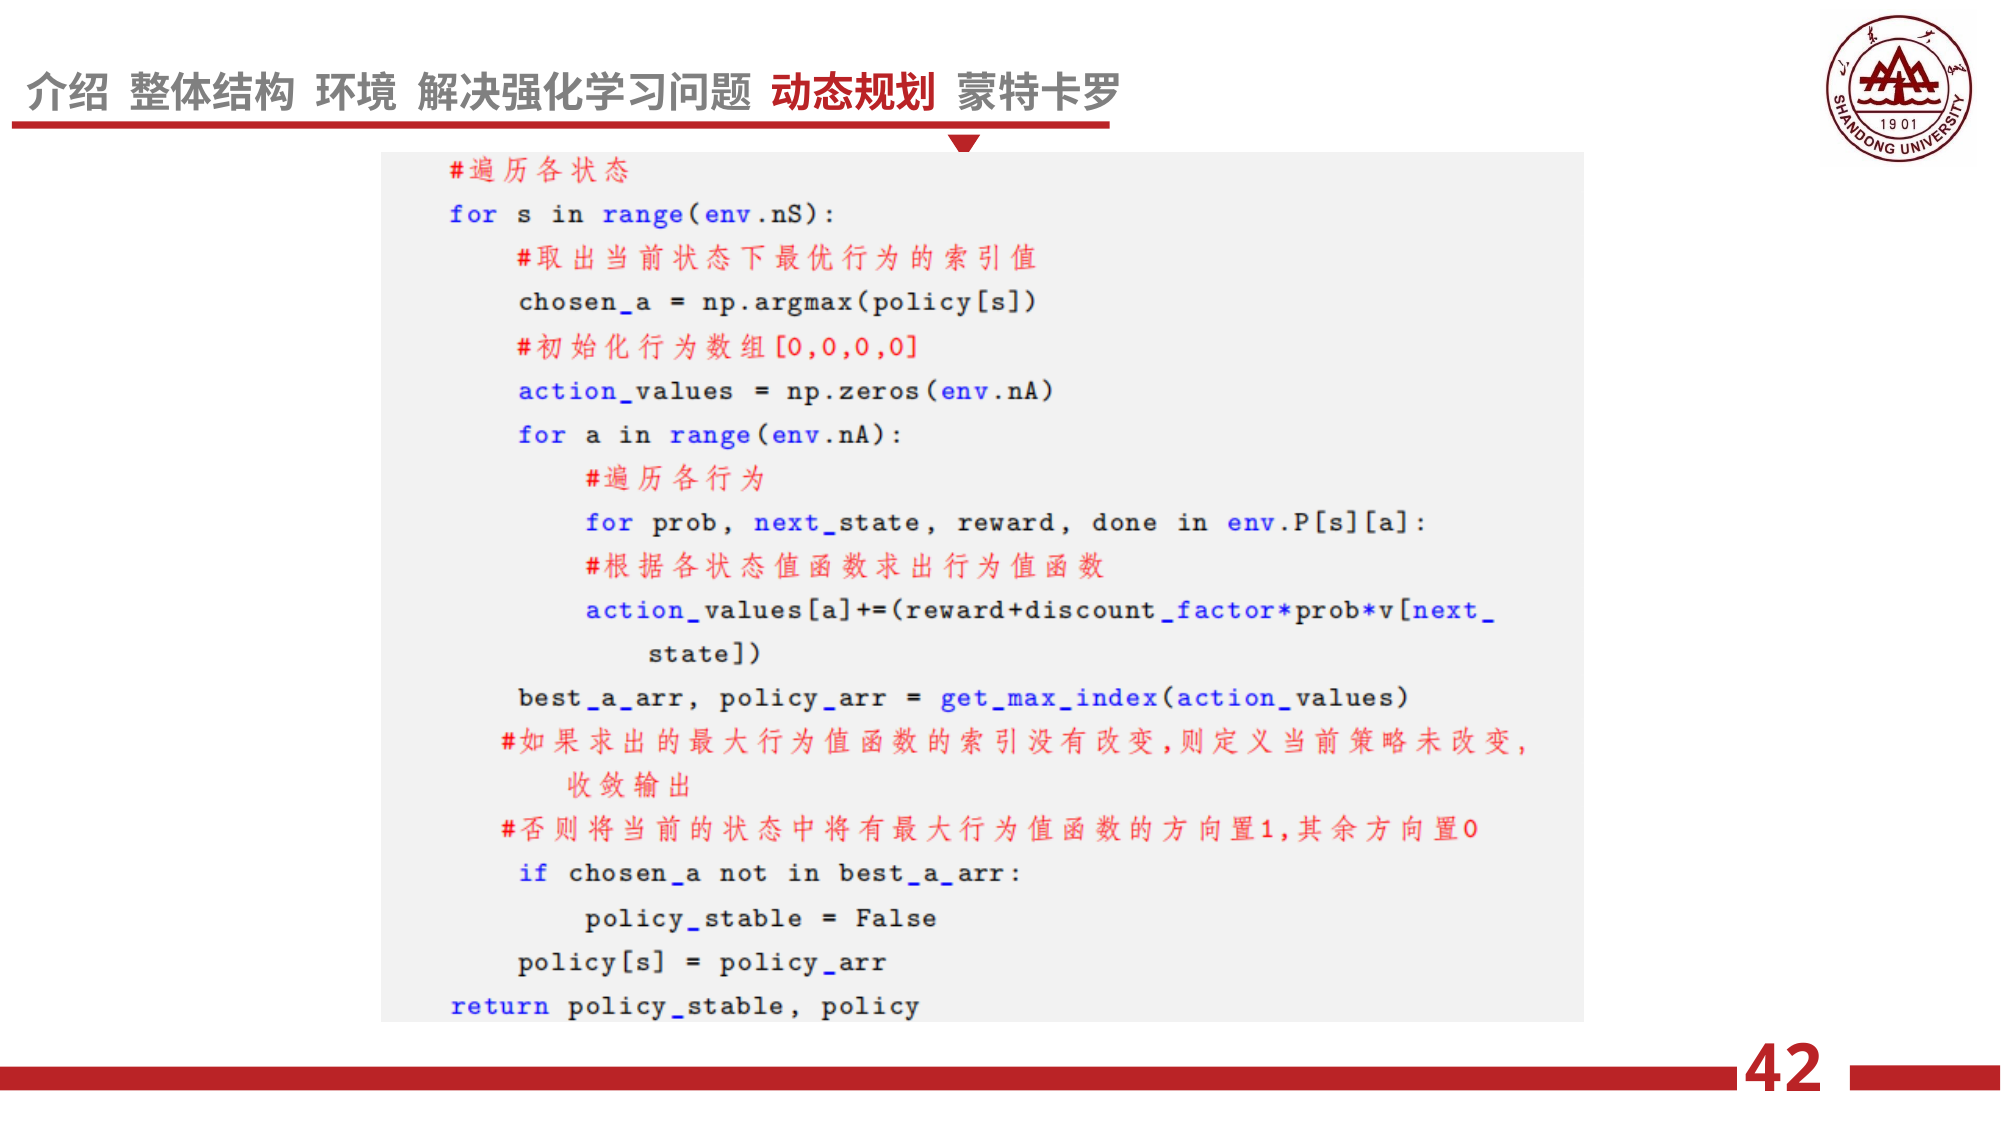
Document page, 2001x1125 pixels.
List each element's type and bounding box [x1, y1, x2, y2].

picture [381, 152, 1584, 1022]
picture [1820, 9, 1977, 167]
